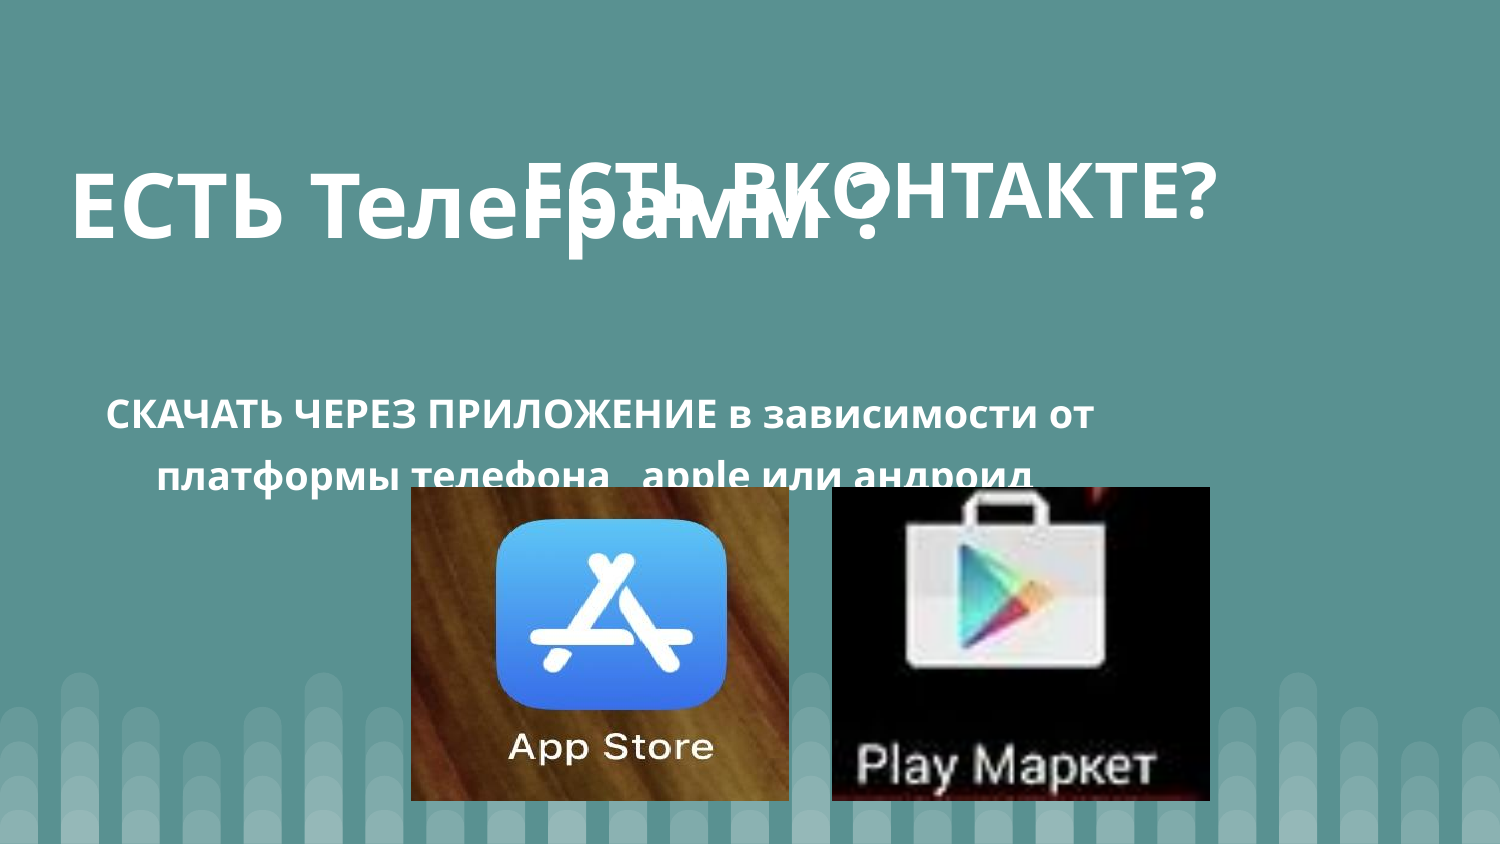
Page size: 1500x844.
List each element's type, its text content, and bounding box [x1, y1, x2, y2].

list СКАЧАТЬ ЧЕРЕЗ ПРИЛОЖЕНИЕ в зависимости от платформы телефона apple или андроид [78, 363, 1123, 546]
picture [832, 486, 1210, 801]
title ЕСТЬ Телеграмм ? [53, 126, 1273, 282]
picture [411, 486, 790, 801]
text_box ЕСТЬ ВКОНТАКТЕ? [507, 126, 1500, 250]
